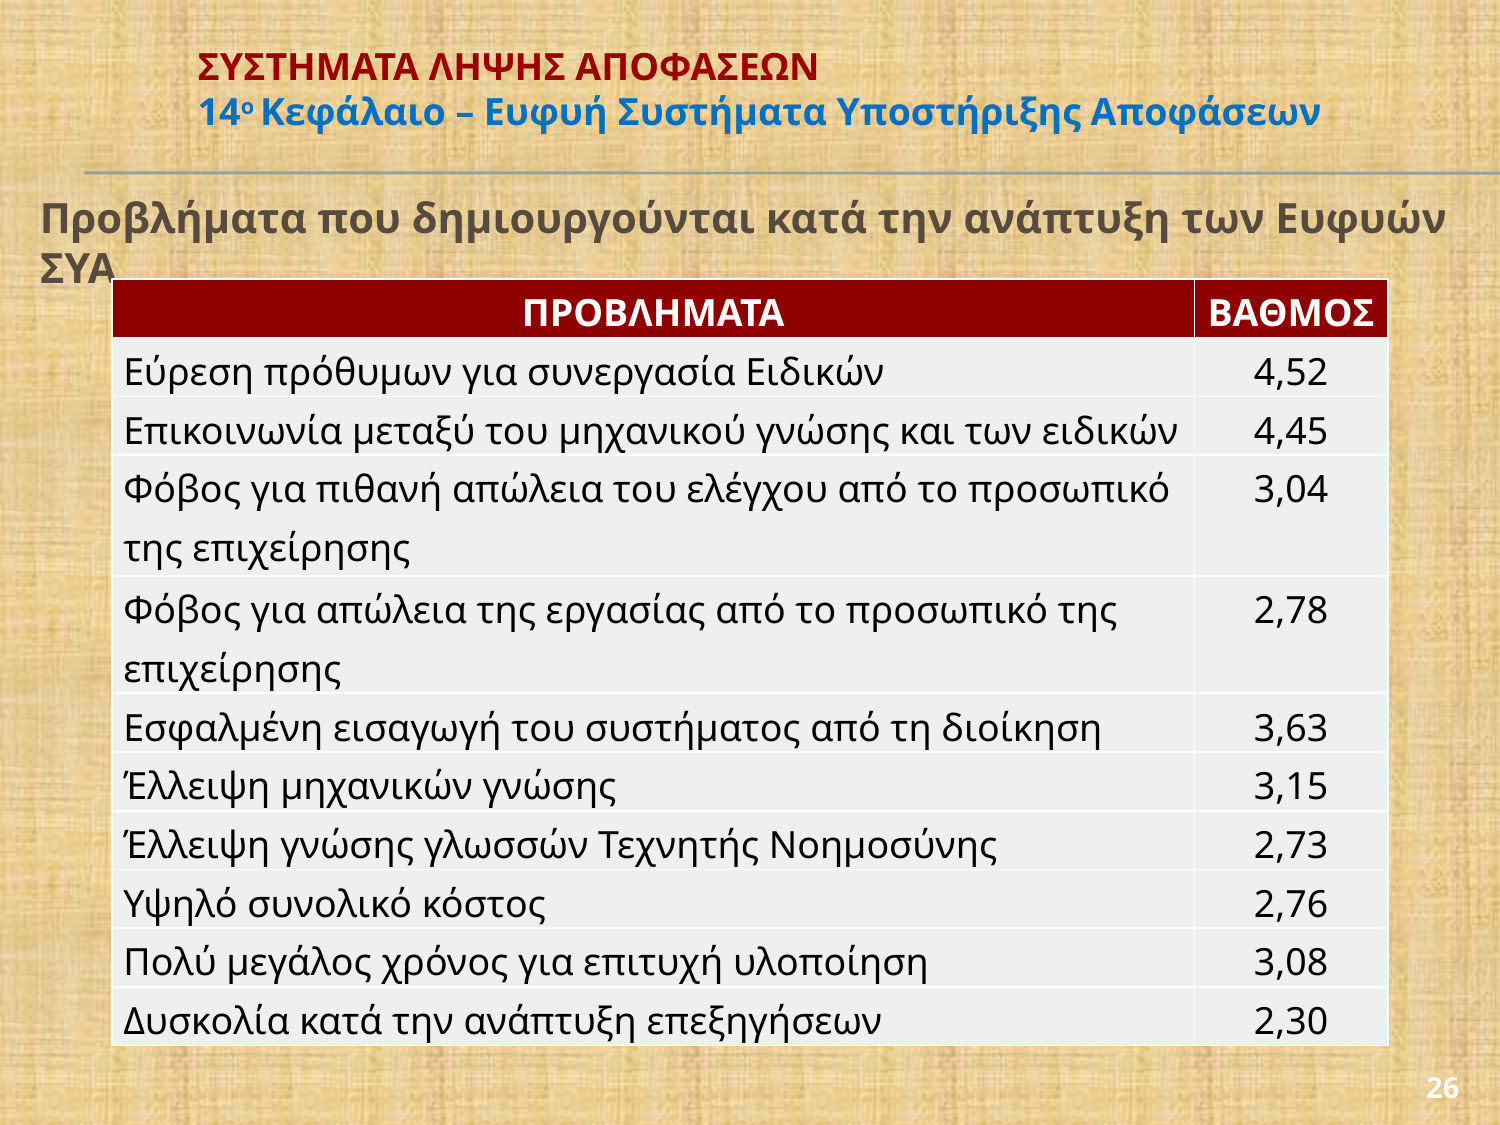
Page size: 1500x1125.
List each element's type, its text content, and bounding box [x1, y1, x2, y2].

table_cell 2,30 [1195, 988, 1387, 1045]
table_cell 3,63 [1195, 694, 1387, 751]
table_cell Εσφαλμένη εισαγωγή του συστήματος από τη διοίκηση [113, 694, 1194, 751]
table_cell 2,76 [1195, 870, 1387, 927]
table_cell Εύρεση πρόθυμων για συνεργασία Ειδικών [113, 339, 1194, 396]
table_cell Έλλειψη γνώσης γλωσσών Τεχνητής Νοημοσύνης [113, 812, 1194, 869]
table_cell Φόβος για απώλεια της εργασίας από το προσωπικό της επιχείρησης [113, 577, 1194, 692]
table_cell Φόβος για πιθανή απώλεια του ελέγχου από το προσωπικό της επιχείρησης [113, 456, 1194, 575]
list Προβλήματα που δημιουργούνται κατά την ανάπτυξη των Ευφυών ΣΥΑ [24, 184, 1483, 1059]
table_cell Επικοινωνία μεταξύ του μηχανικού γνώσης και των ειδικών [113, 397, 1194, 454]
table_cell 3,04 [1195, 456, 1387, 575]
table_cell 2,73 [1195, 812, 1387, 869]
picture [0, 0, 1500, 1125]
table_cell Πολύ μεγάλος χρόνος για επιτυχή υλοποίηση [113, 929, 1194, 986]
table_cell 3,08 [1195, 929, 1387, 986]
table_header ΒΑΘΜΟΣ [1195, 280, 1387, 337]
table_cell Έλλειψη μηχανικών γνώσης [113, 753, 1194, 810]
table_cell 3,15 [1195, 753, 1387, 810]
slide_number 26 [1350, 1061, 1475, 1103]
table_header ΠΡΟΒΛΗΜΑΤΑ [113, 280, 1194, 337]
table_cell 2,78 [1195, 577, 1387, 692]
table_cell Δυσκολία κατά την ανάπτυξη επεξηγήσεων [113, 988, 1194, 1045]
table_cell 4,45 [1195, 397, 1387, 454]
table_cell Υψηλό συνολικό κόστος [113, 870, 1194, 927]
table_cell 4,52 [1195, 339, 1387, 396]
title ΣΥΣΤΗΜΑΤΑ ΛΗΨΗΣ ΑΠΟΦΑΣΕΩΝ 14ο Κεφάλαιο – Ευφυή Συστήματα Υποστήριξης Αποφάσεων [183, 19, 1416, 157]
